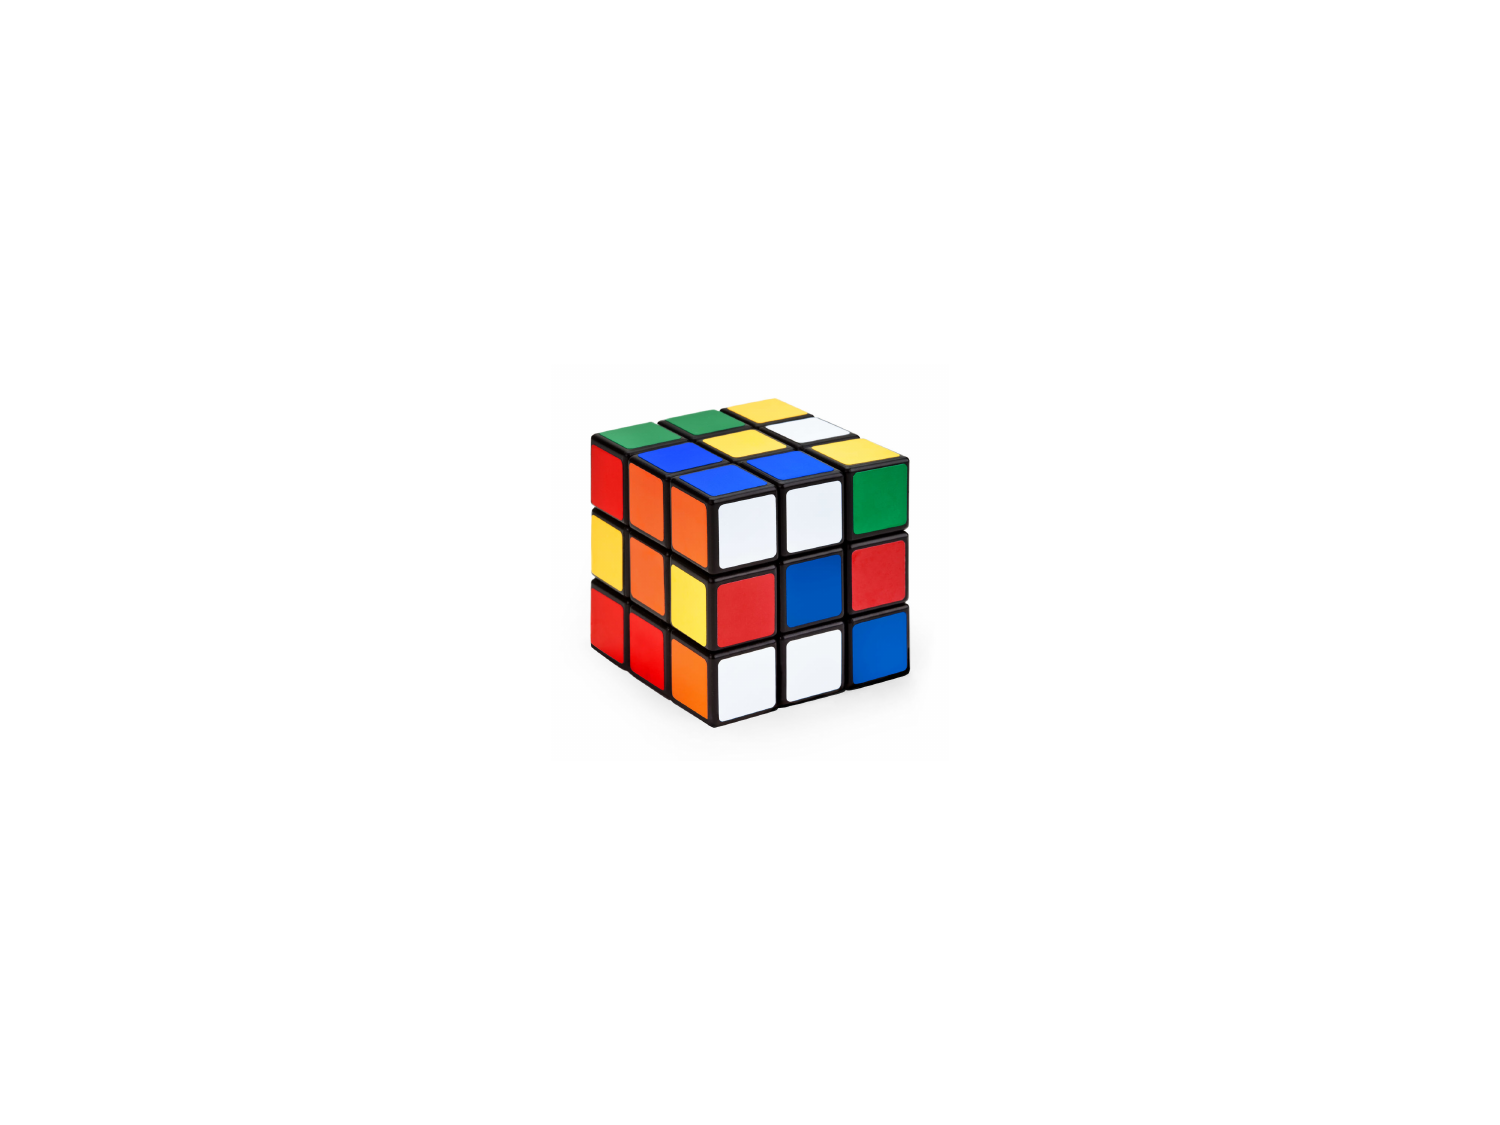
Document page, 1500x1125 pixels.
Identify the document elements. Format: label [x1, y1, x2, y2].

picture [551, 363, 949, 761]
